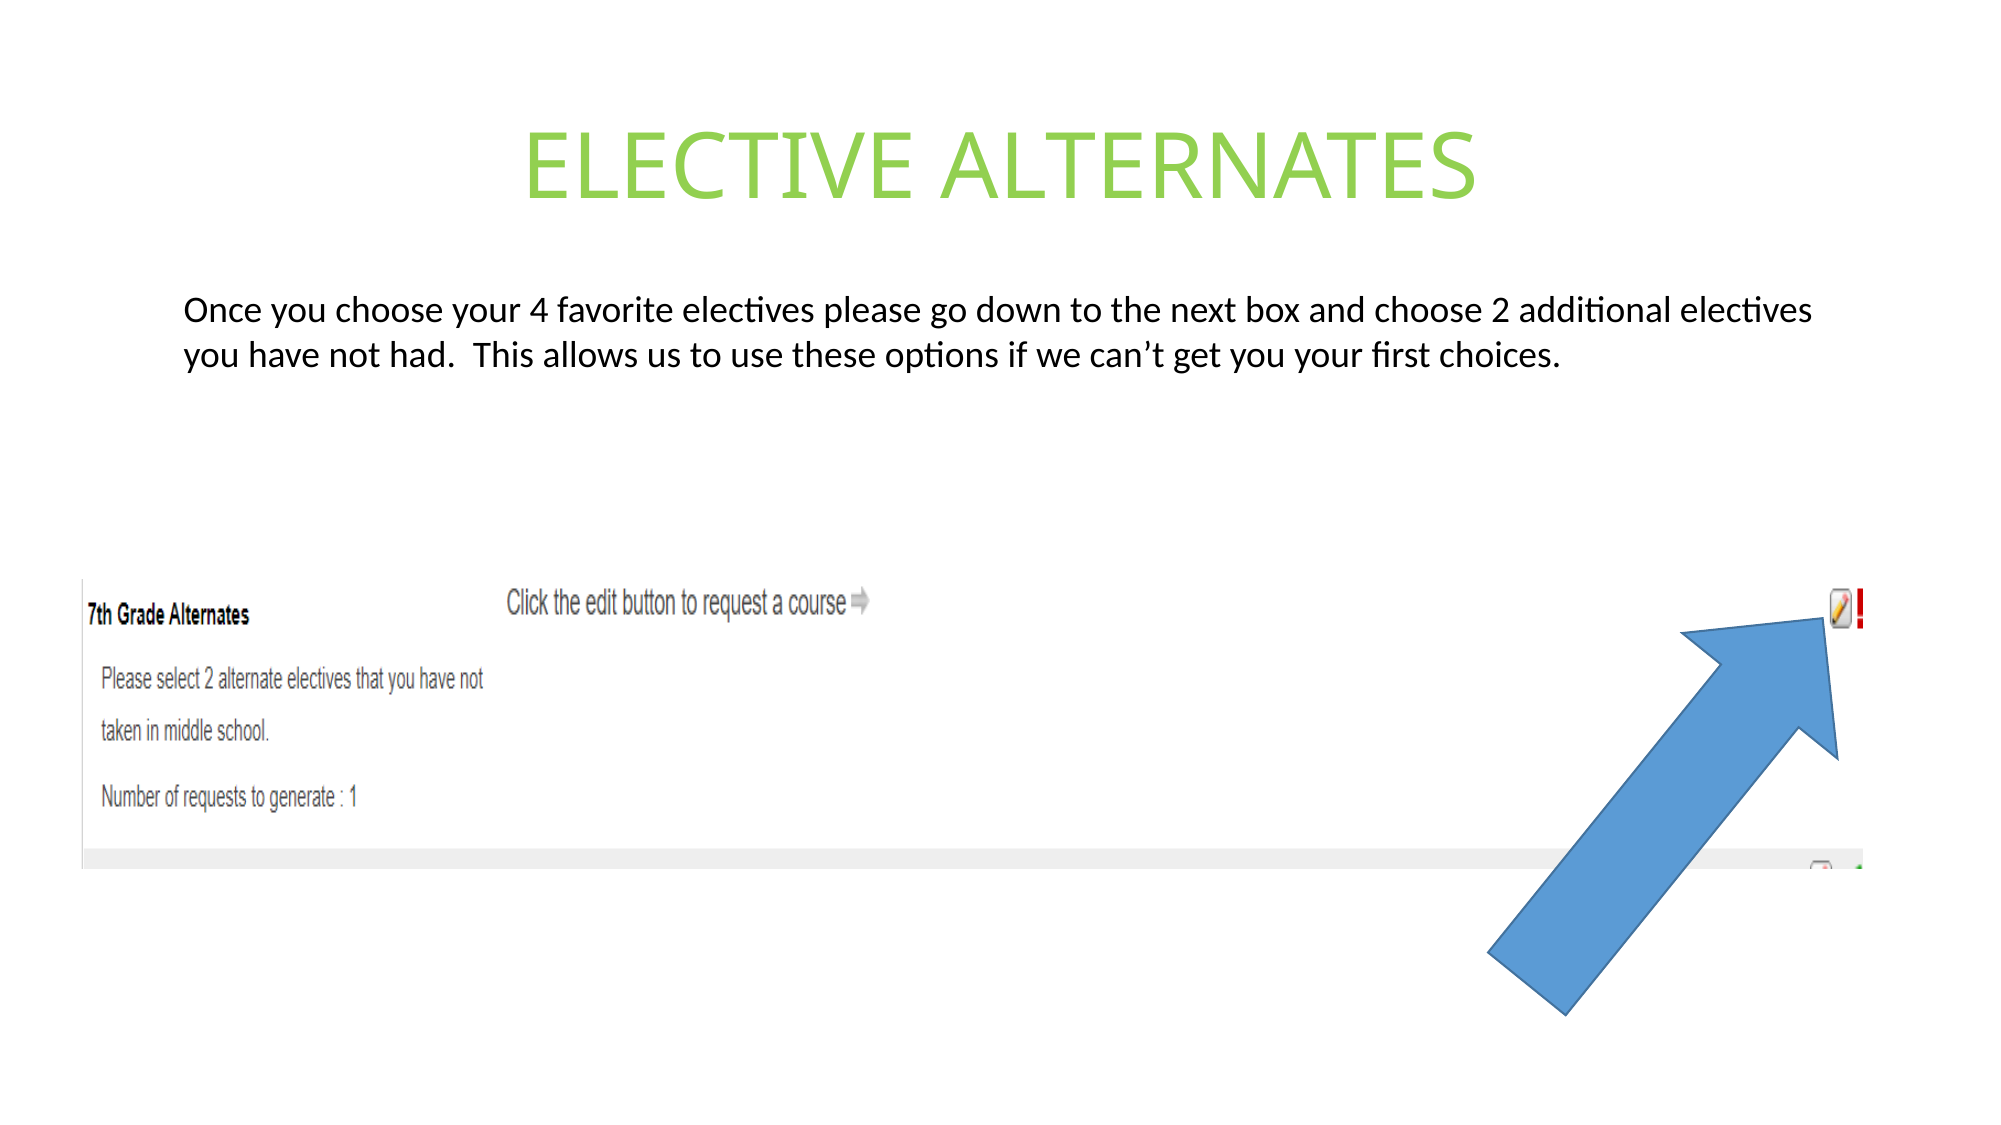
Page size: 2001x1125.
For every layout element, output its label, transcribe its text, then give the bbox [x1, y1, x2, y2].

text_box Once you choose your 4 favorite electives please go down to the next box and choose 2 additional electives you have not had. This allows us to use these options if we can’t get you your first choices. [168, 277, 1886, 382]
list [73, 579, 1863, 869]
text_box [1486, 869, 1686, 1017]
title ELECTIVE ALTERNATES [137, 59, 1863, 278]
